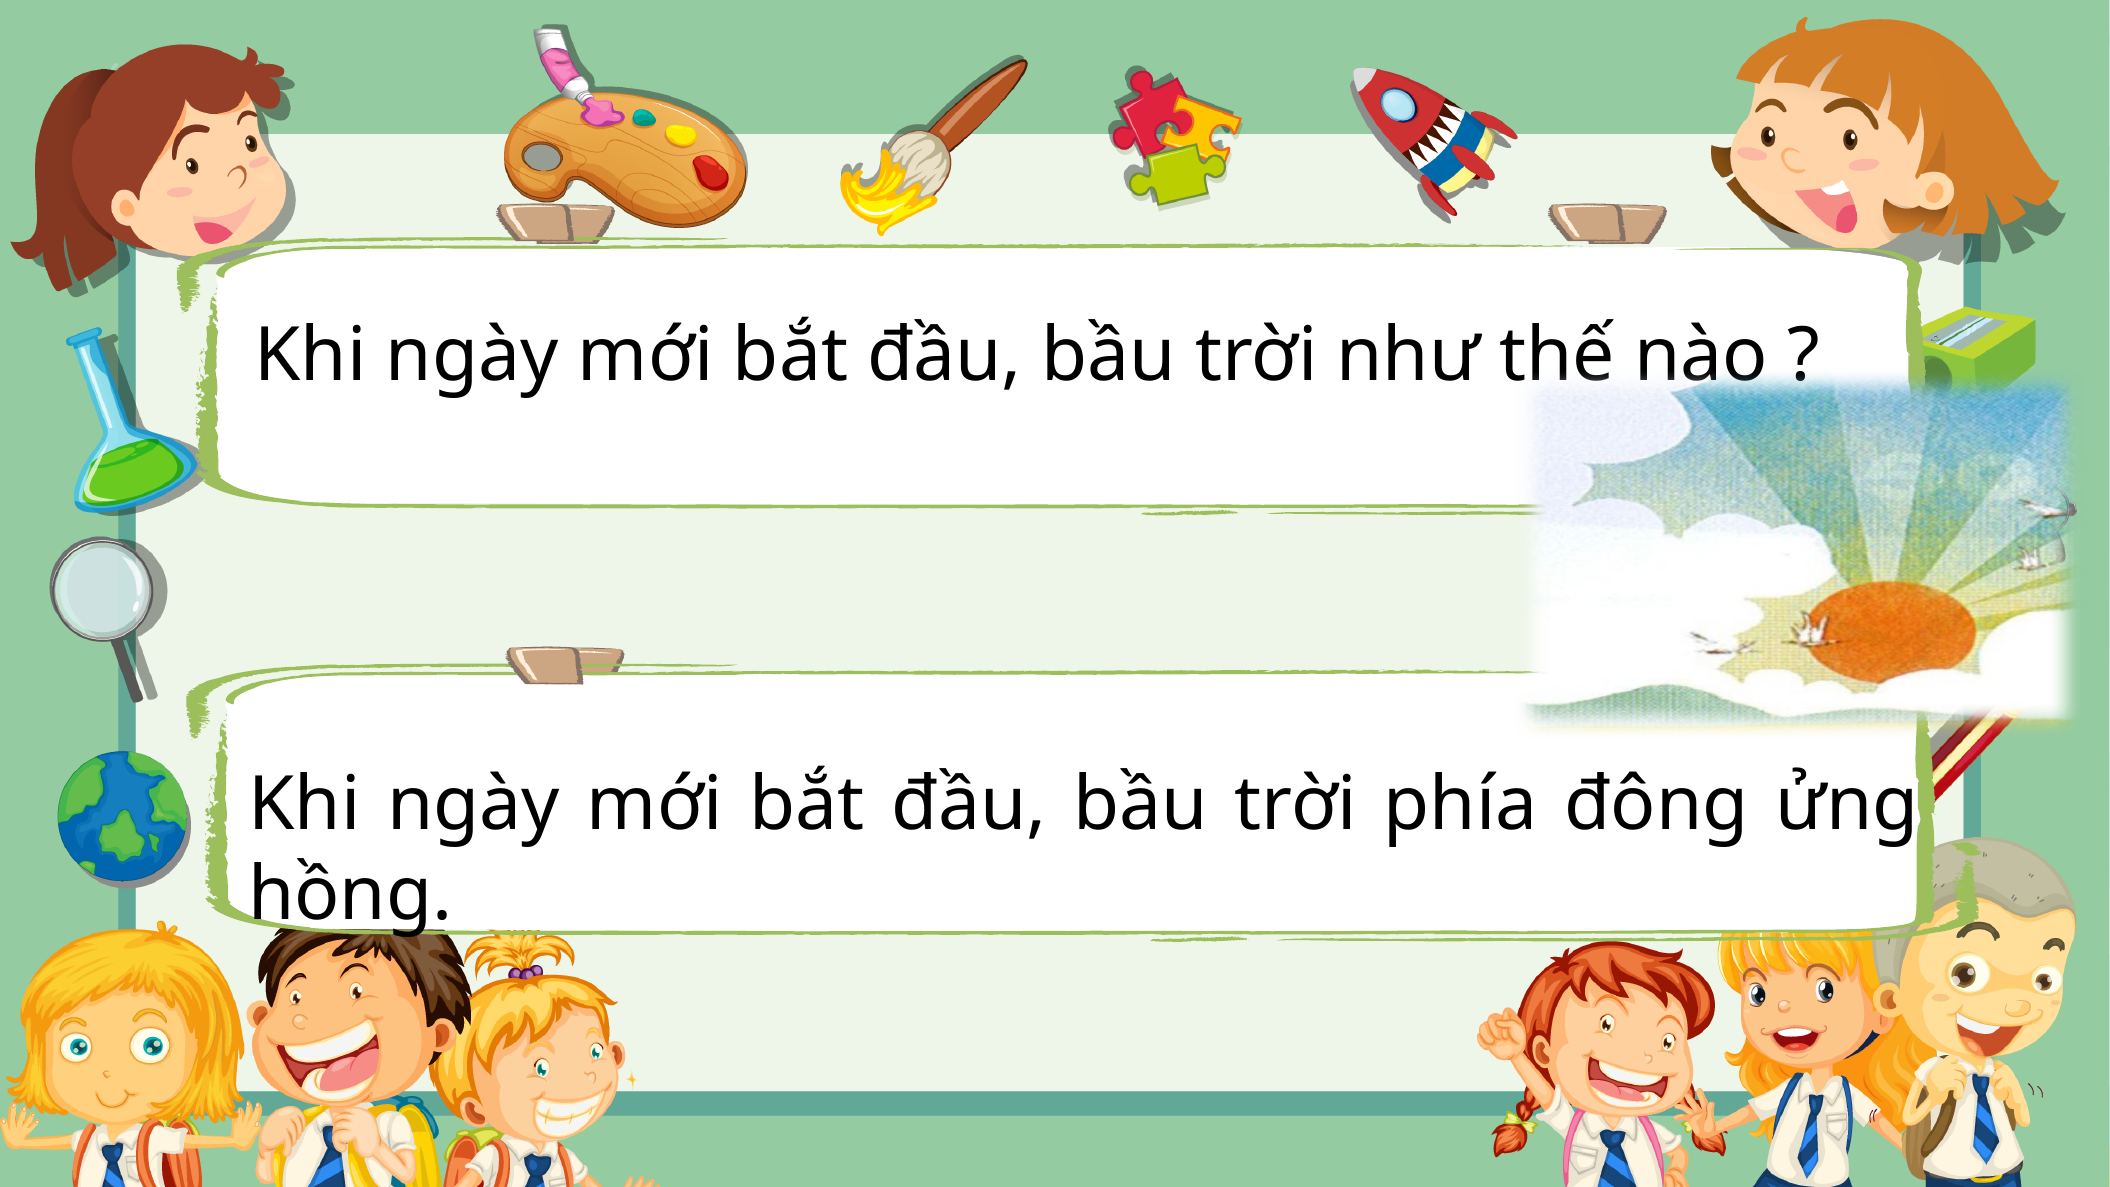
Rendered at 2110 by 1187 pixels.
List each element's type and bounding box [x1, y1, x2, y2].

text_box [176, 203, 1973, 516]
text_box [186, 646, 1982, 942]
picture [0, 0, 2110, 1187]
